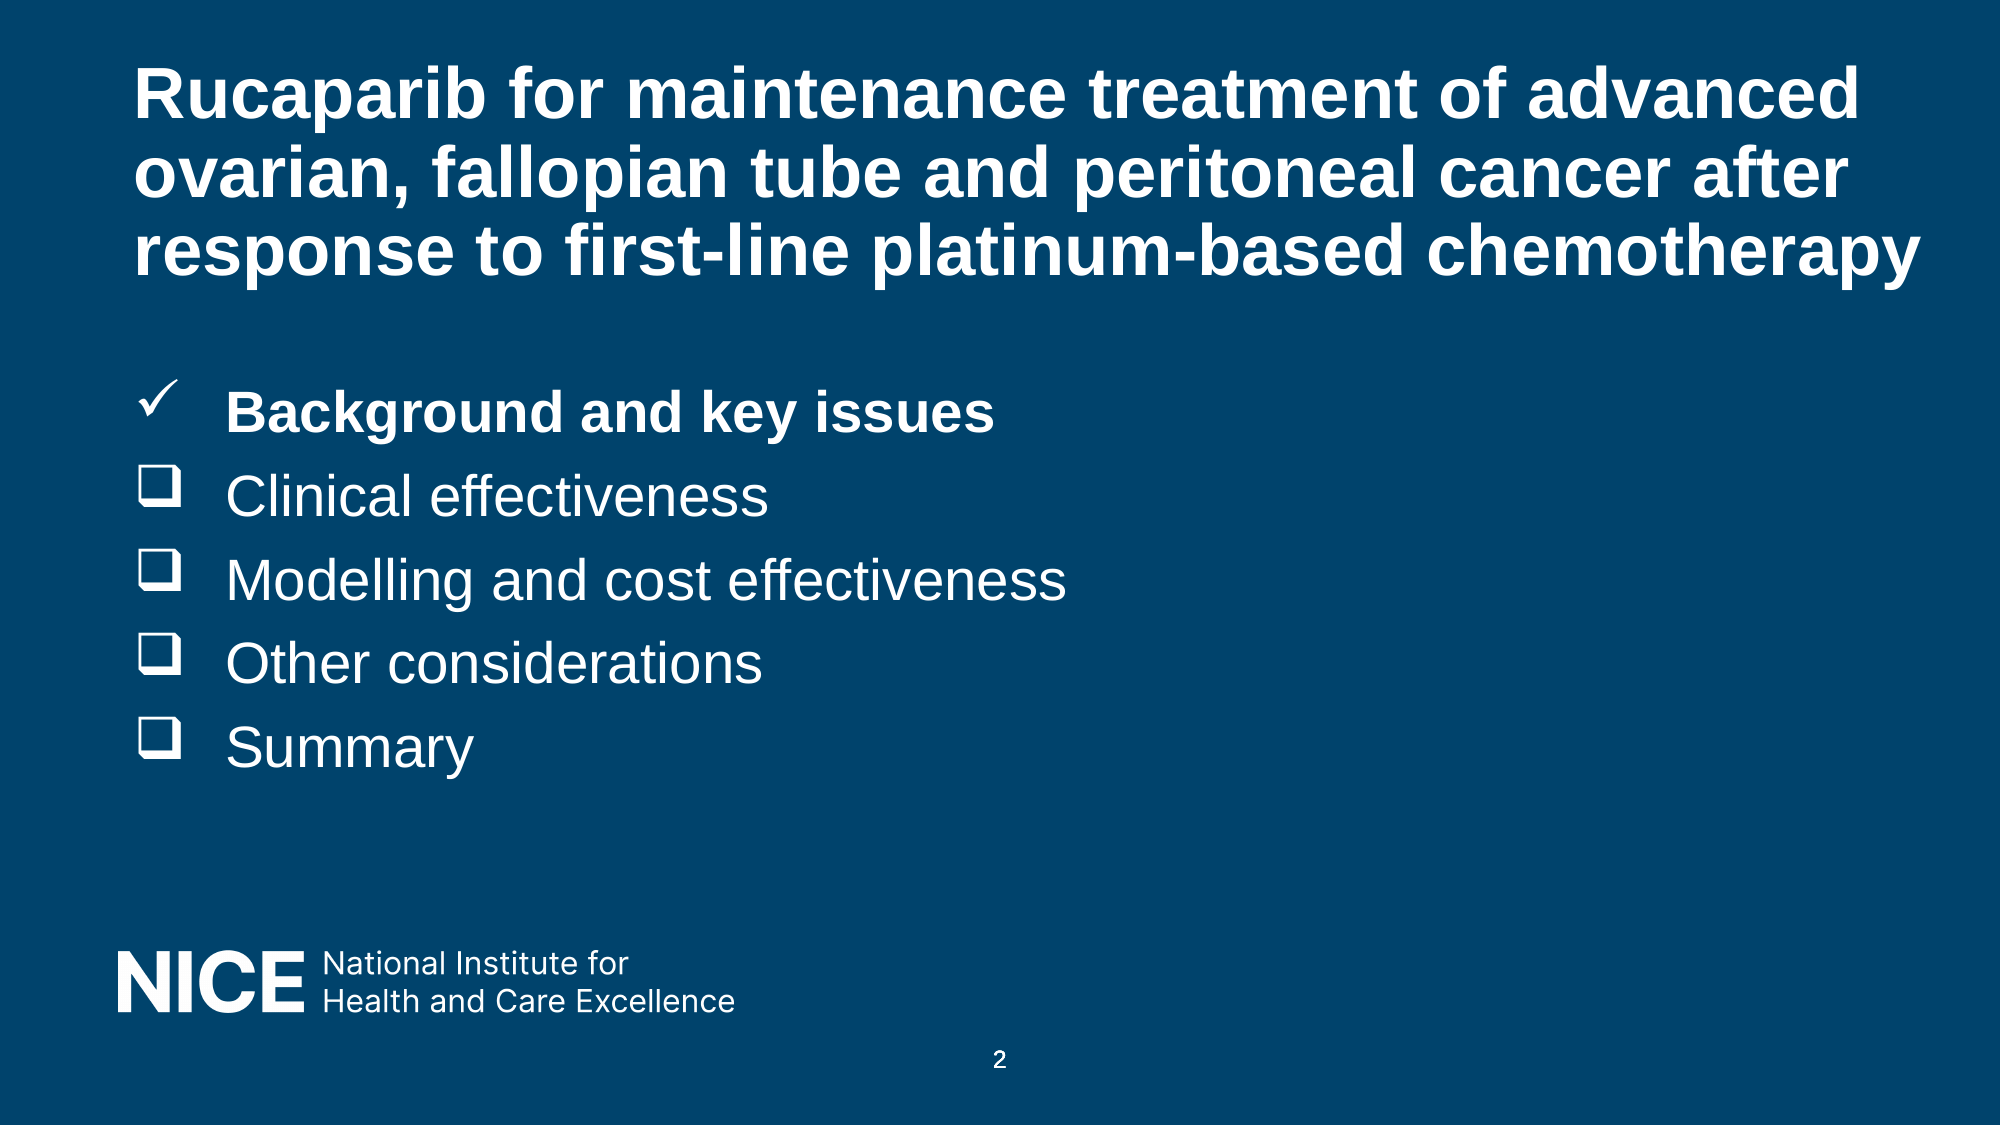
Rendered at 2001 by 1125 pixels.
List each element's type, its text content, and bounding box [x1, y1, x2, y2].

title Rucaparib for maintenance treatment of advanced ovarian, fallopian tube and peritoneal cancer after response to first-line platinum-based chemotherapy [118, 48, 1946, 351]
picture [118, 950, 734, 1013]
subtitle Background and key issues Clinical effectiveness Modelling and cost effectiveness Other considerations Summary [118, 374, 1764, 847]
